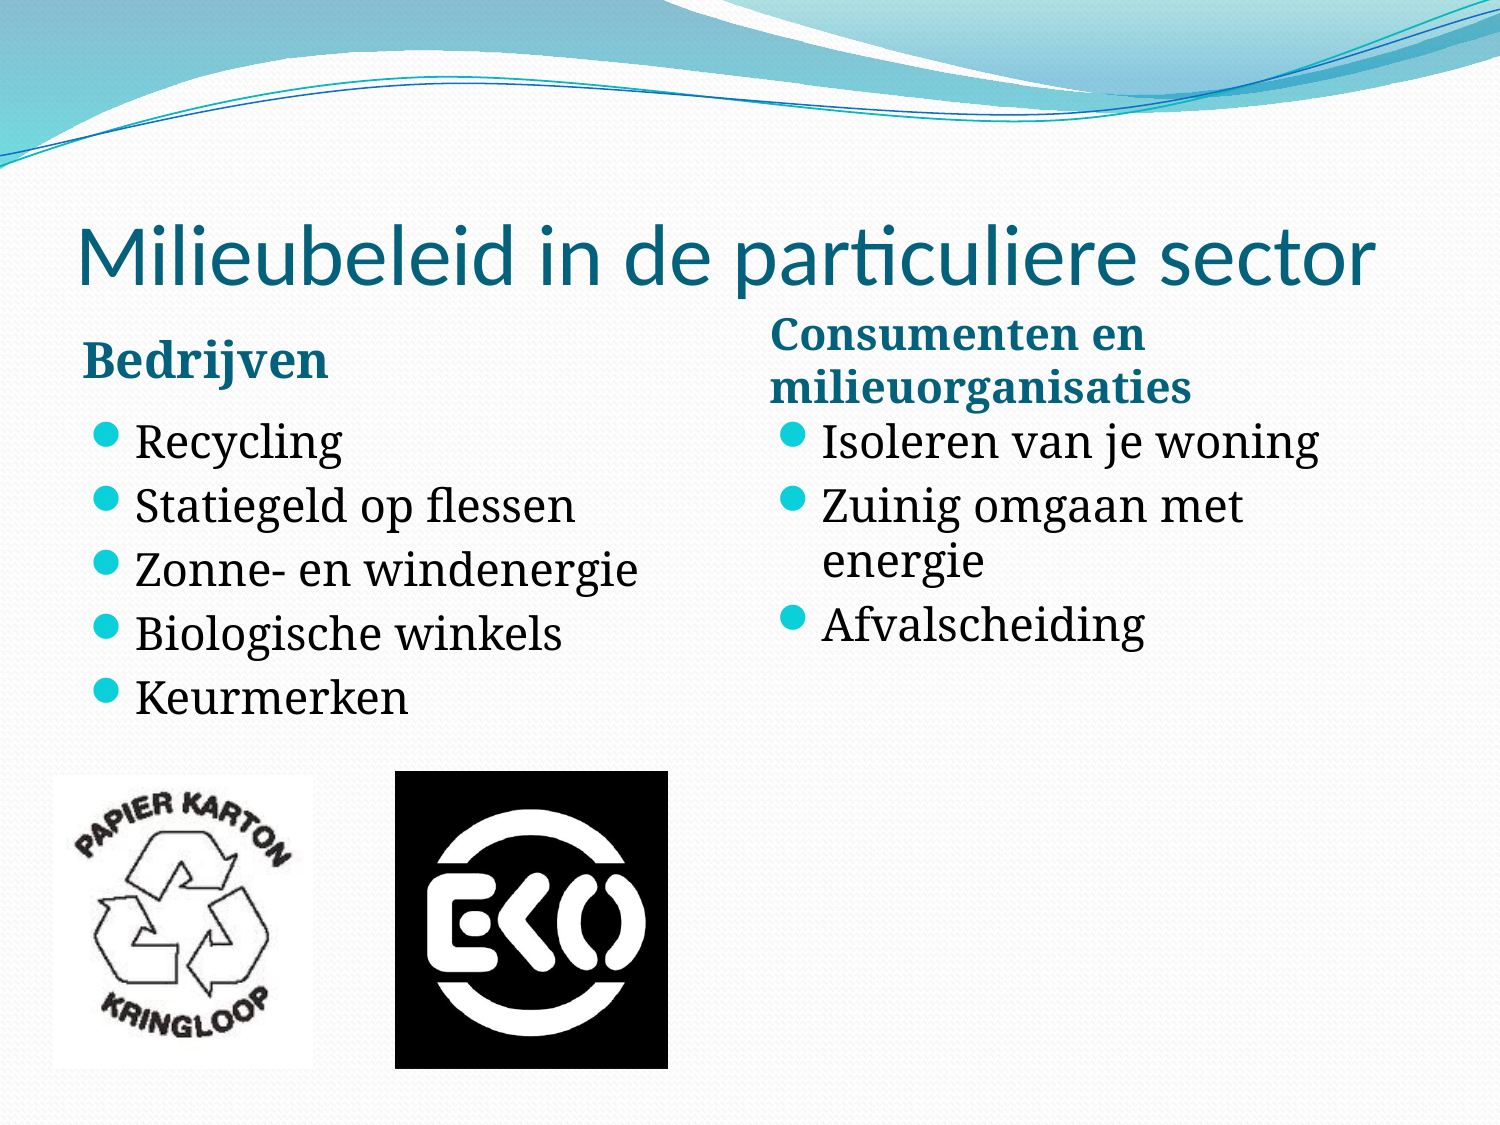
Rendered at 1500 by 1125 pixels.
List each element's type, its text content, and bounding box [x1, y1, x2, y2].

picture [395, 771, 668, 1070]
title Milieubeleid in de particuliere sector [75, 115, 1425, 303]
list Bedrijven [75, 304, 738, 412]
list Consumenten en milieuorganisaties [761, 305, 1425, 412]
list Recycling Statiegeld op flessen Zonne- en windenergie Biologische winkels Keurmerken [75, 412, 738, 1044]
picture [52, 774, 313, 1069]
list Isoleren van je woning Zuinig omgaan met energie Afvalscheiding [761, 412, 1425, 1044]
